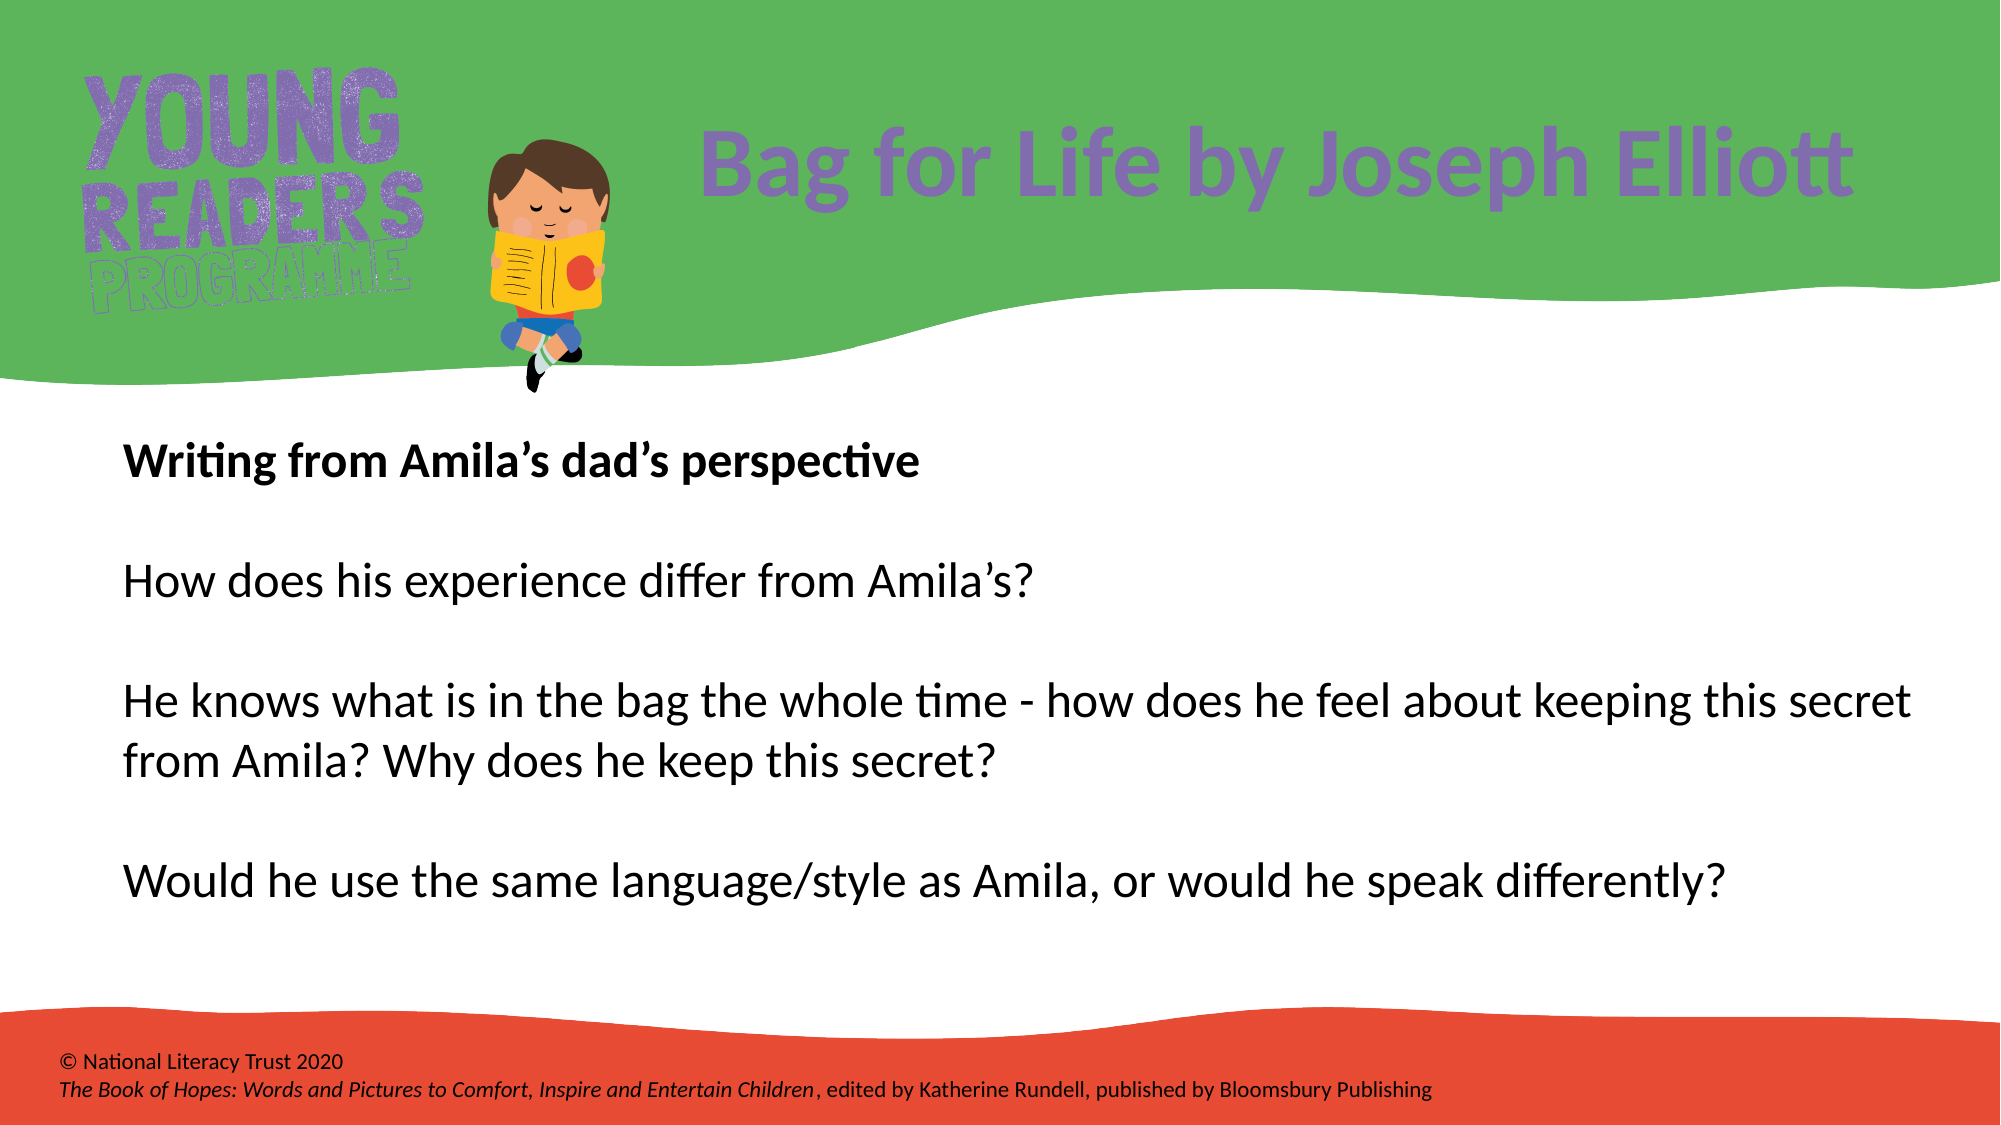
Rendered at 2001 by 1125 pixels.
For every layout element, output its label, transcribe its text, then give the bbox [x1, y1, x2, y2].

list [0, 0, 2000, 417]
picture [0, 802, 2000, 1125]
text_box Writing from Amila’s dad’s perspective How does his experience differ from Amila’s? He knows what is in the bag the whole time - how does he feel about keeping this secret from Amila? Why does he keep this secret? Would he use the same language/style as Amila, or would he speak differently? [108, 420, 1936, 802]
